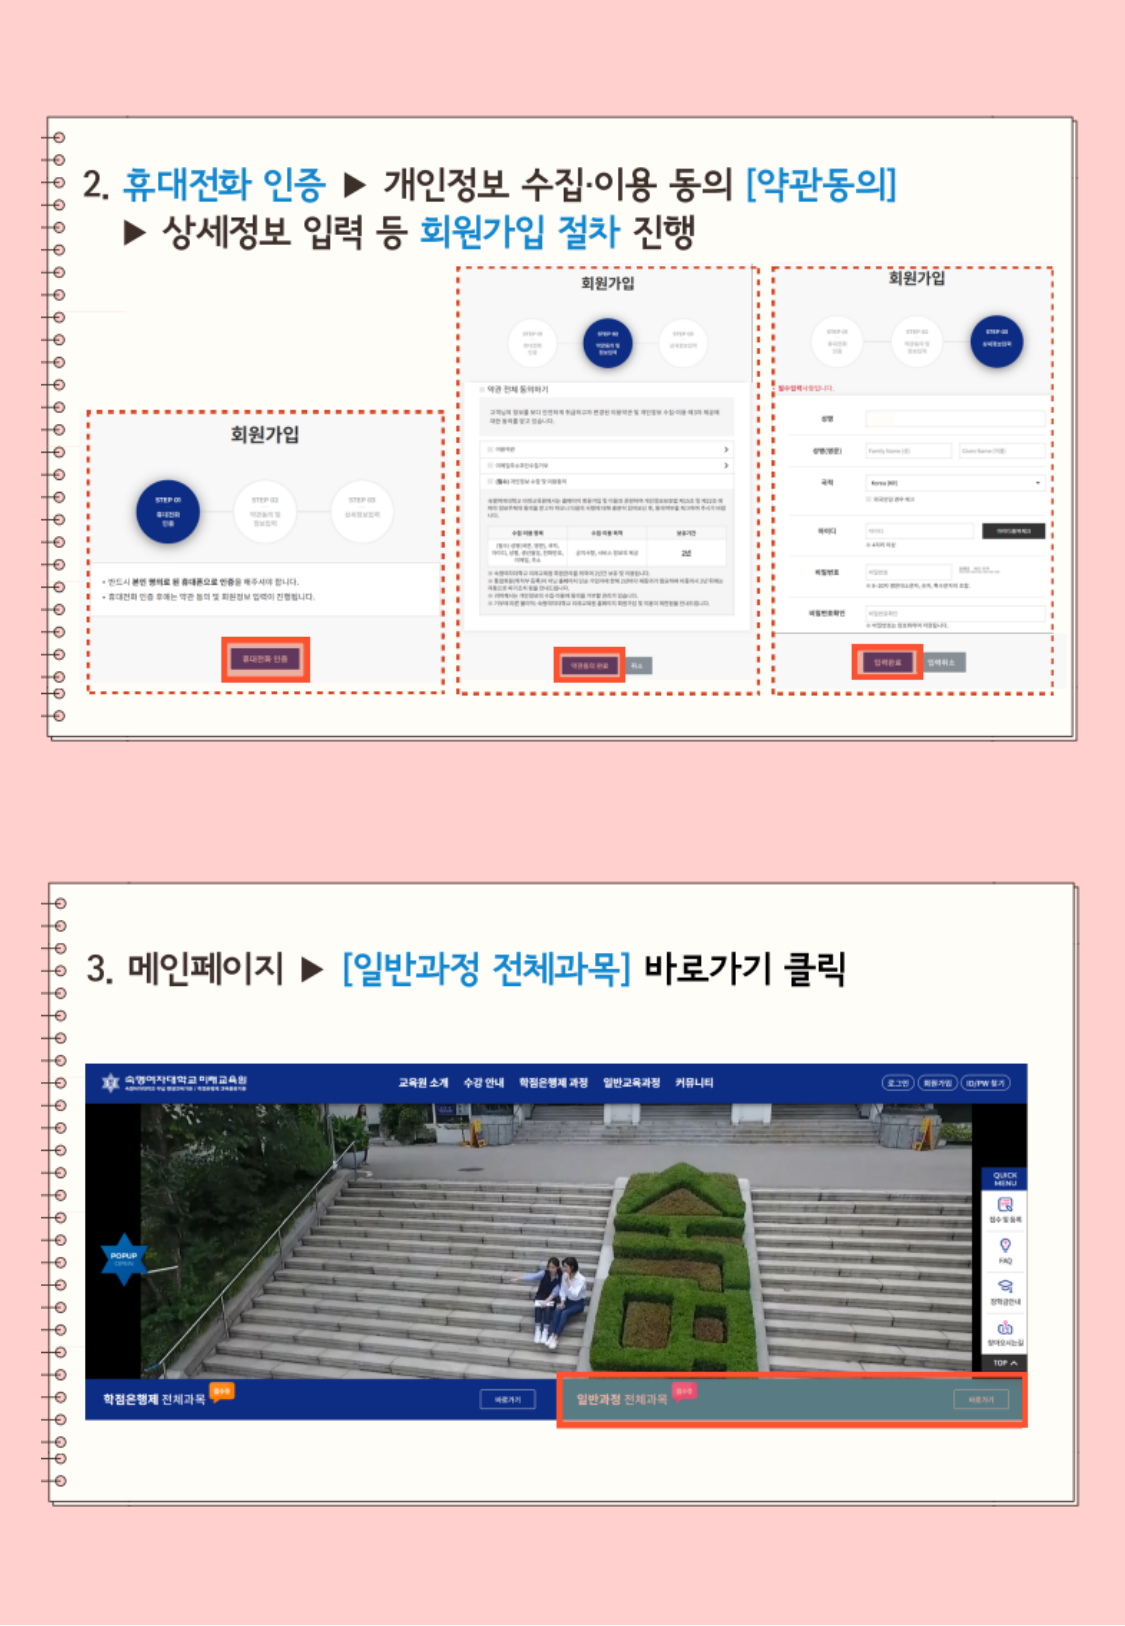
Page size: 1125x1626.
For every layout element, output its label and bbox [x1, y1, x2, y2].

text_box [0, 0, 1125, 1625]
picture [41, 876, 1084, 1515]
picture [41, 110, 1084, 749]
